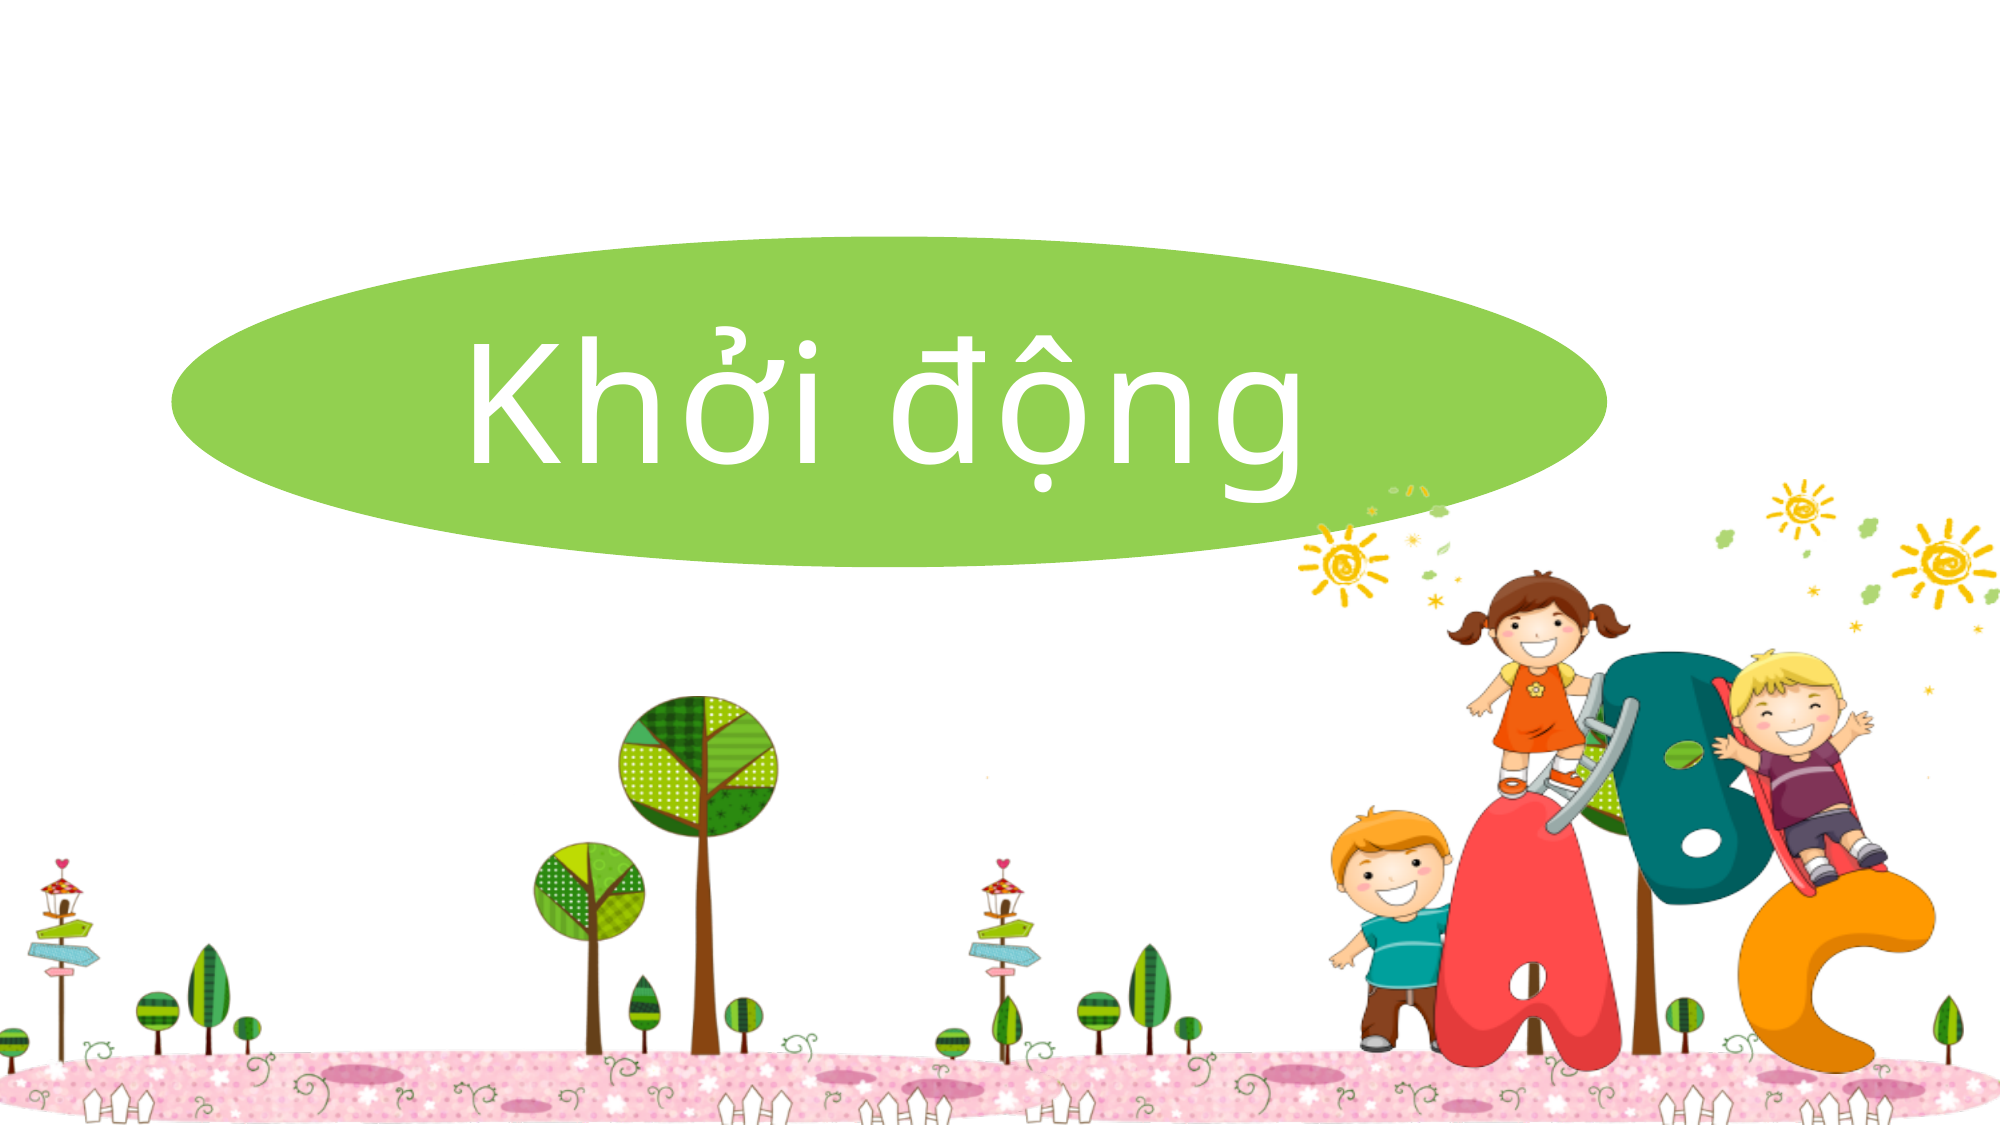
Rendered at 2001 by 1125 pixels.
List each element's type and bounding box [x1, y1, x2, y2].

text_box [0, 479, 2000, 1125]
text_box [171, 236, 1608, 479]
